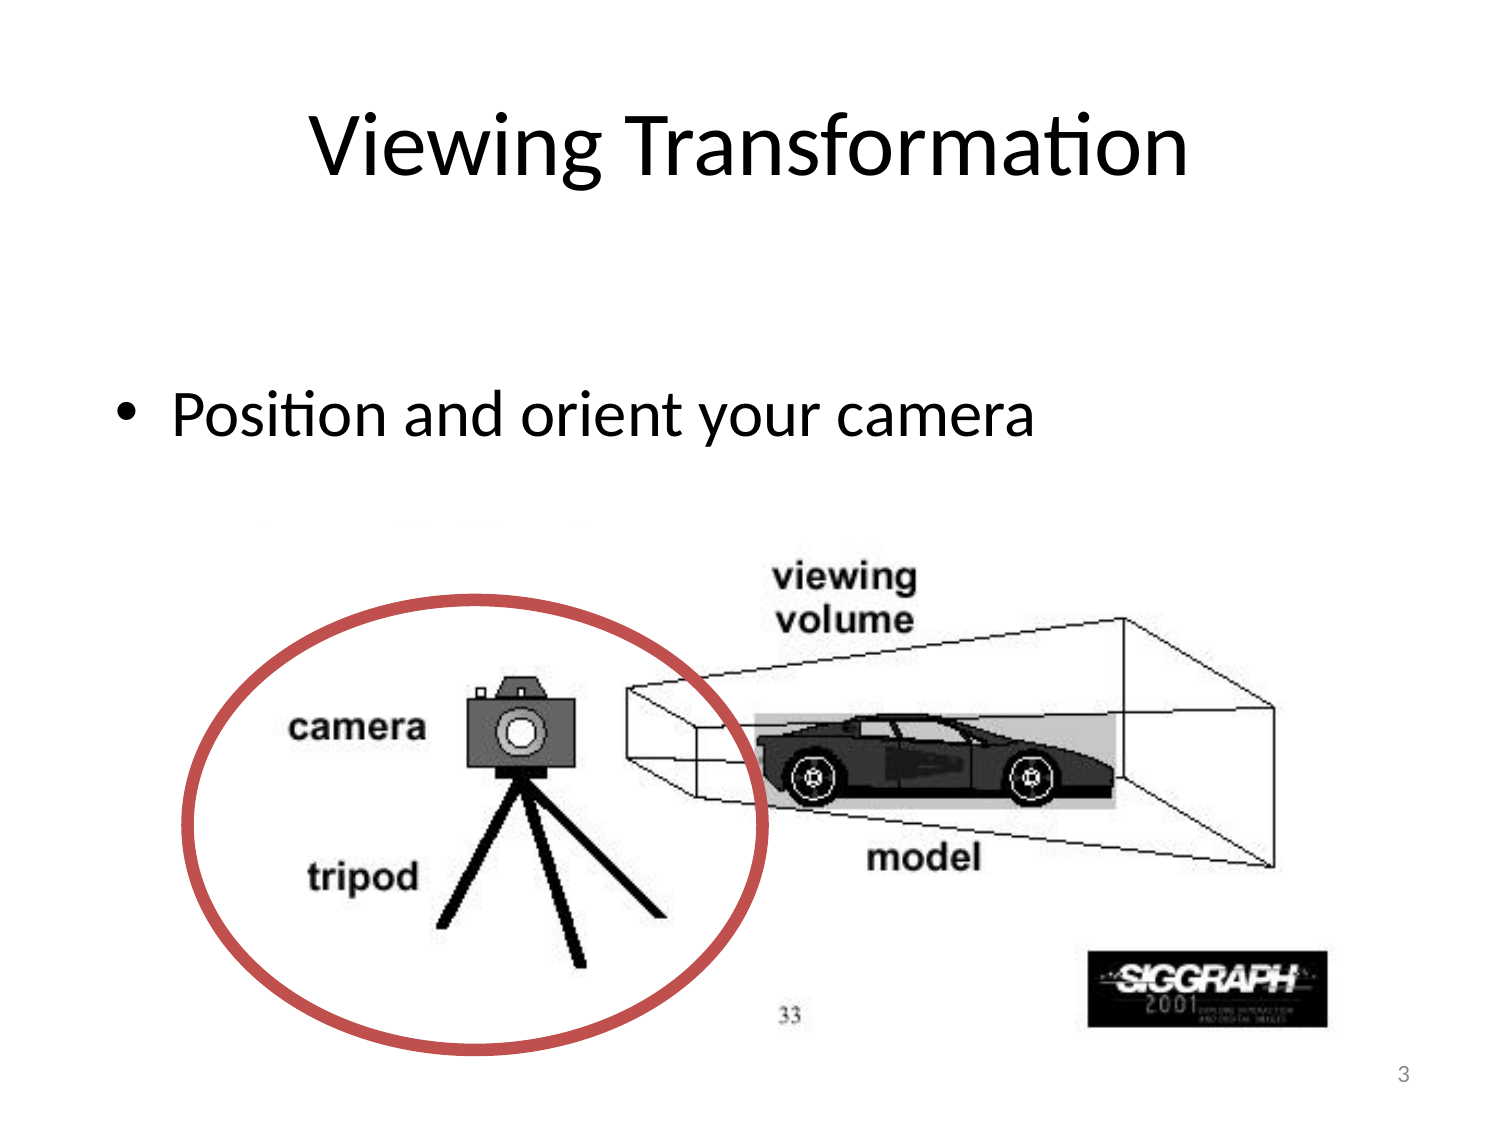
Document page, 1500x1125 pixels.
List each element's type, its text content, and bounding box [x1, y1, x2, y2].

title Viewing Transformation [75, 45, 1425, 233]
list Position and orient your camera [99, 362, 1375, 1038]
slide_number 3 [1074, 1042, 1425, 1103]
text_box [99, 487, 1363, 1065]
